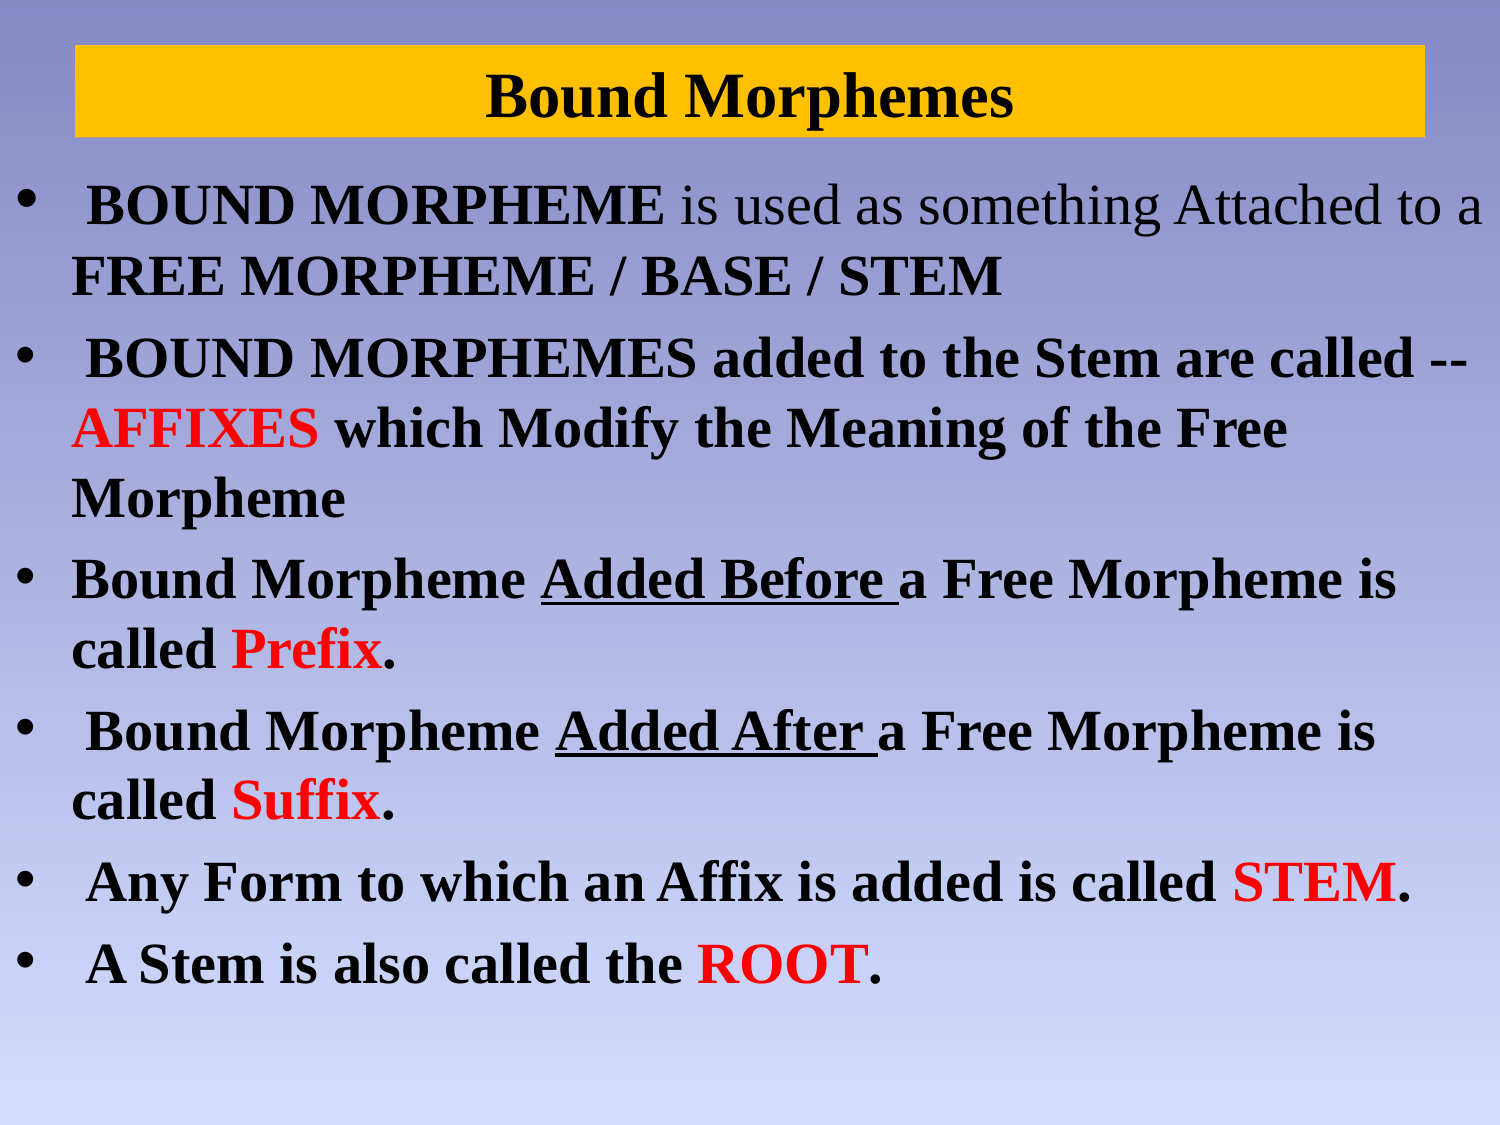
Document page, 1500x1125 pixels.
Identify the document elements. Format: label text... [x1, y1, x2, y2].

list BOUND MORPHEME is used as something Attached to a FREE MORPHEME / BASE / STEM BOUND MORPHEMES added to the Stem are called -- AFFIXES which Modify the Meaning of the Free Morpheme Bound Morpheme Added Before a Free Morpheme is called Prefix. Bound Morpheme Added After a Free Morpheme is called Suffix. Any Form to which an Affix is added is called STEM. A Stem is also called the ROOT. [0, 149, 1500, 1075]
title Bound Morphemes [75, 45, 1425, 138]
